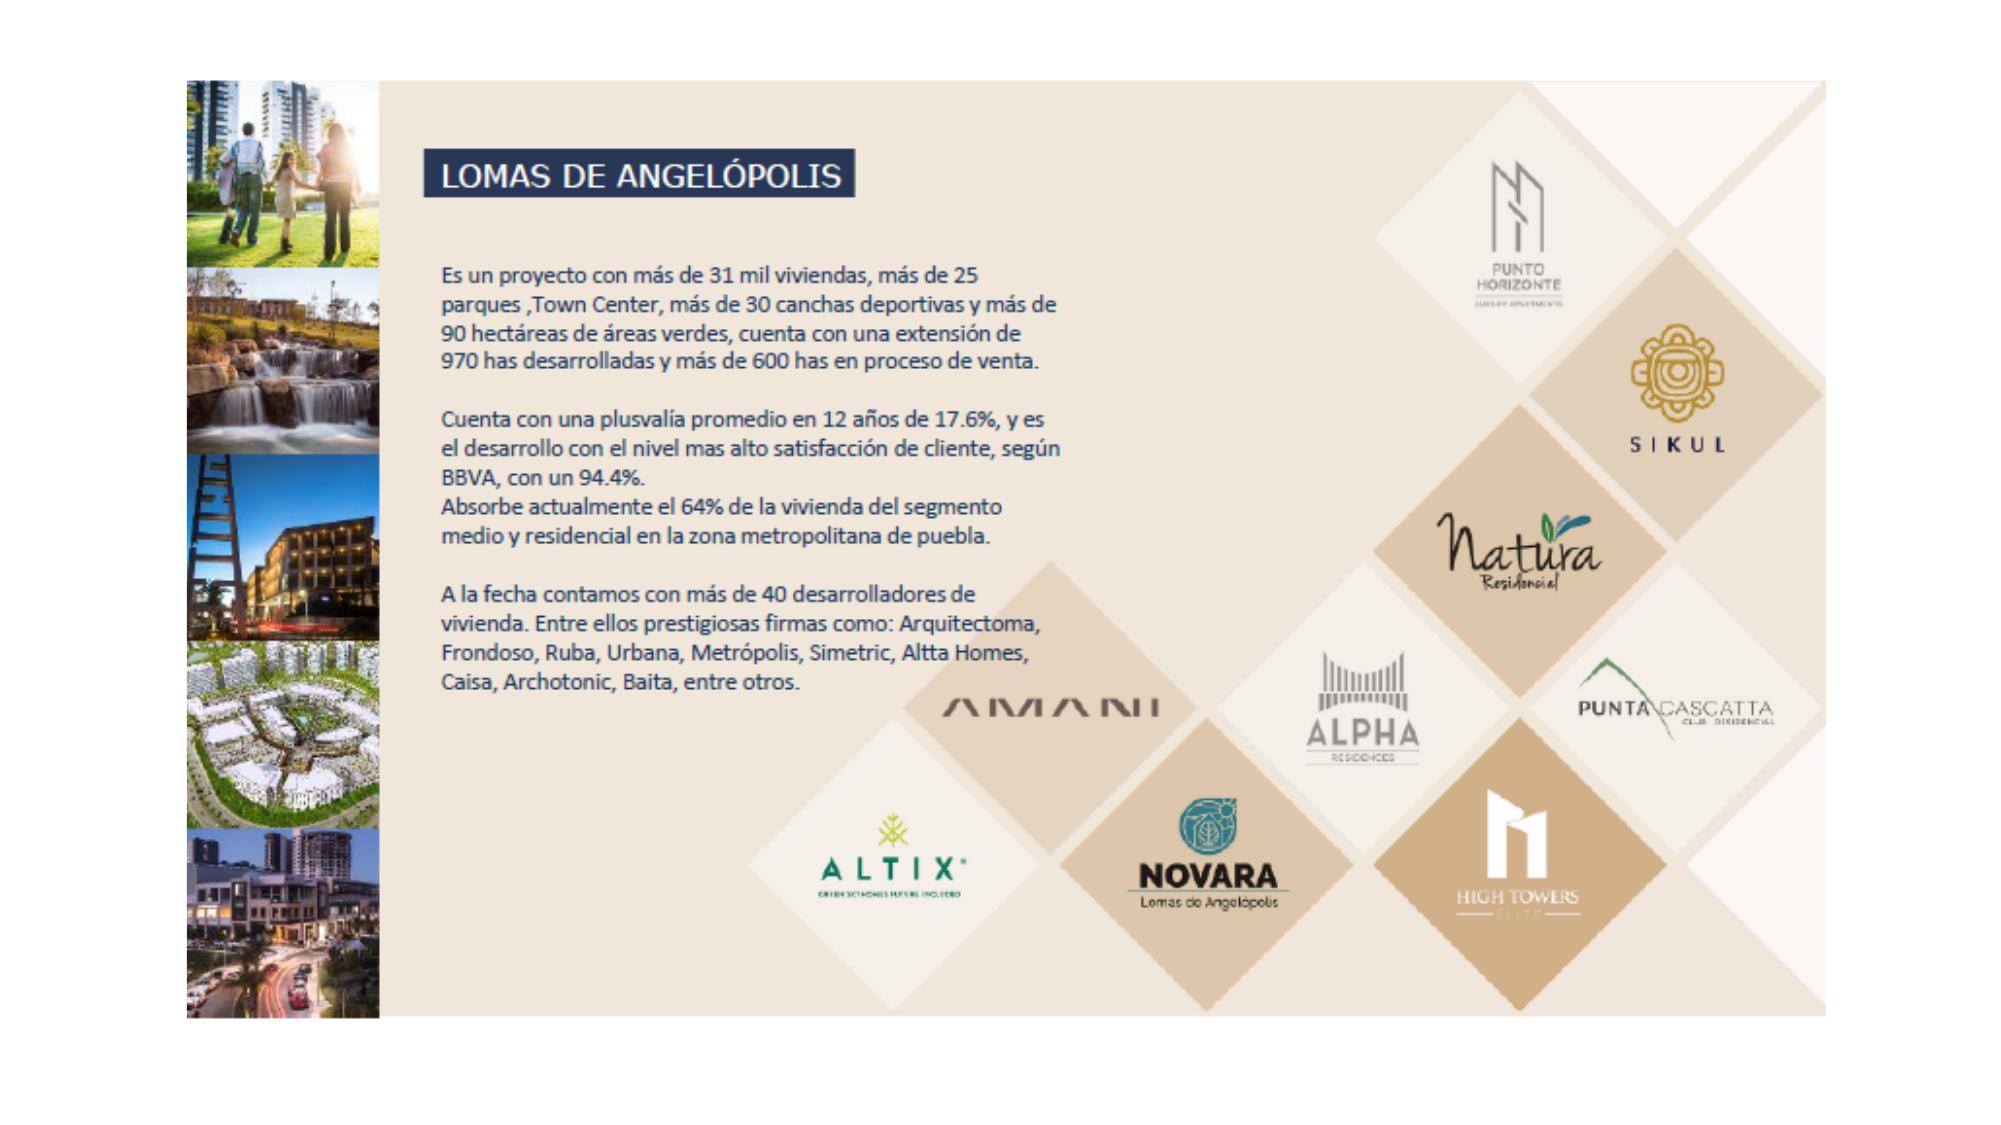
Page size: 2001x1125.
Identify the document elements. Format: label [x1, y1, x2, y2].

picture [186, 31, 1827, 1093]
